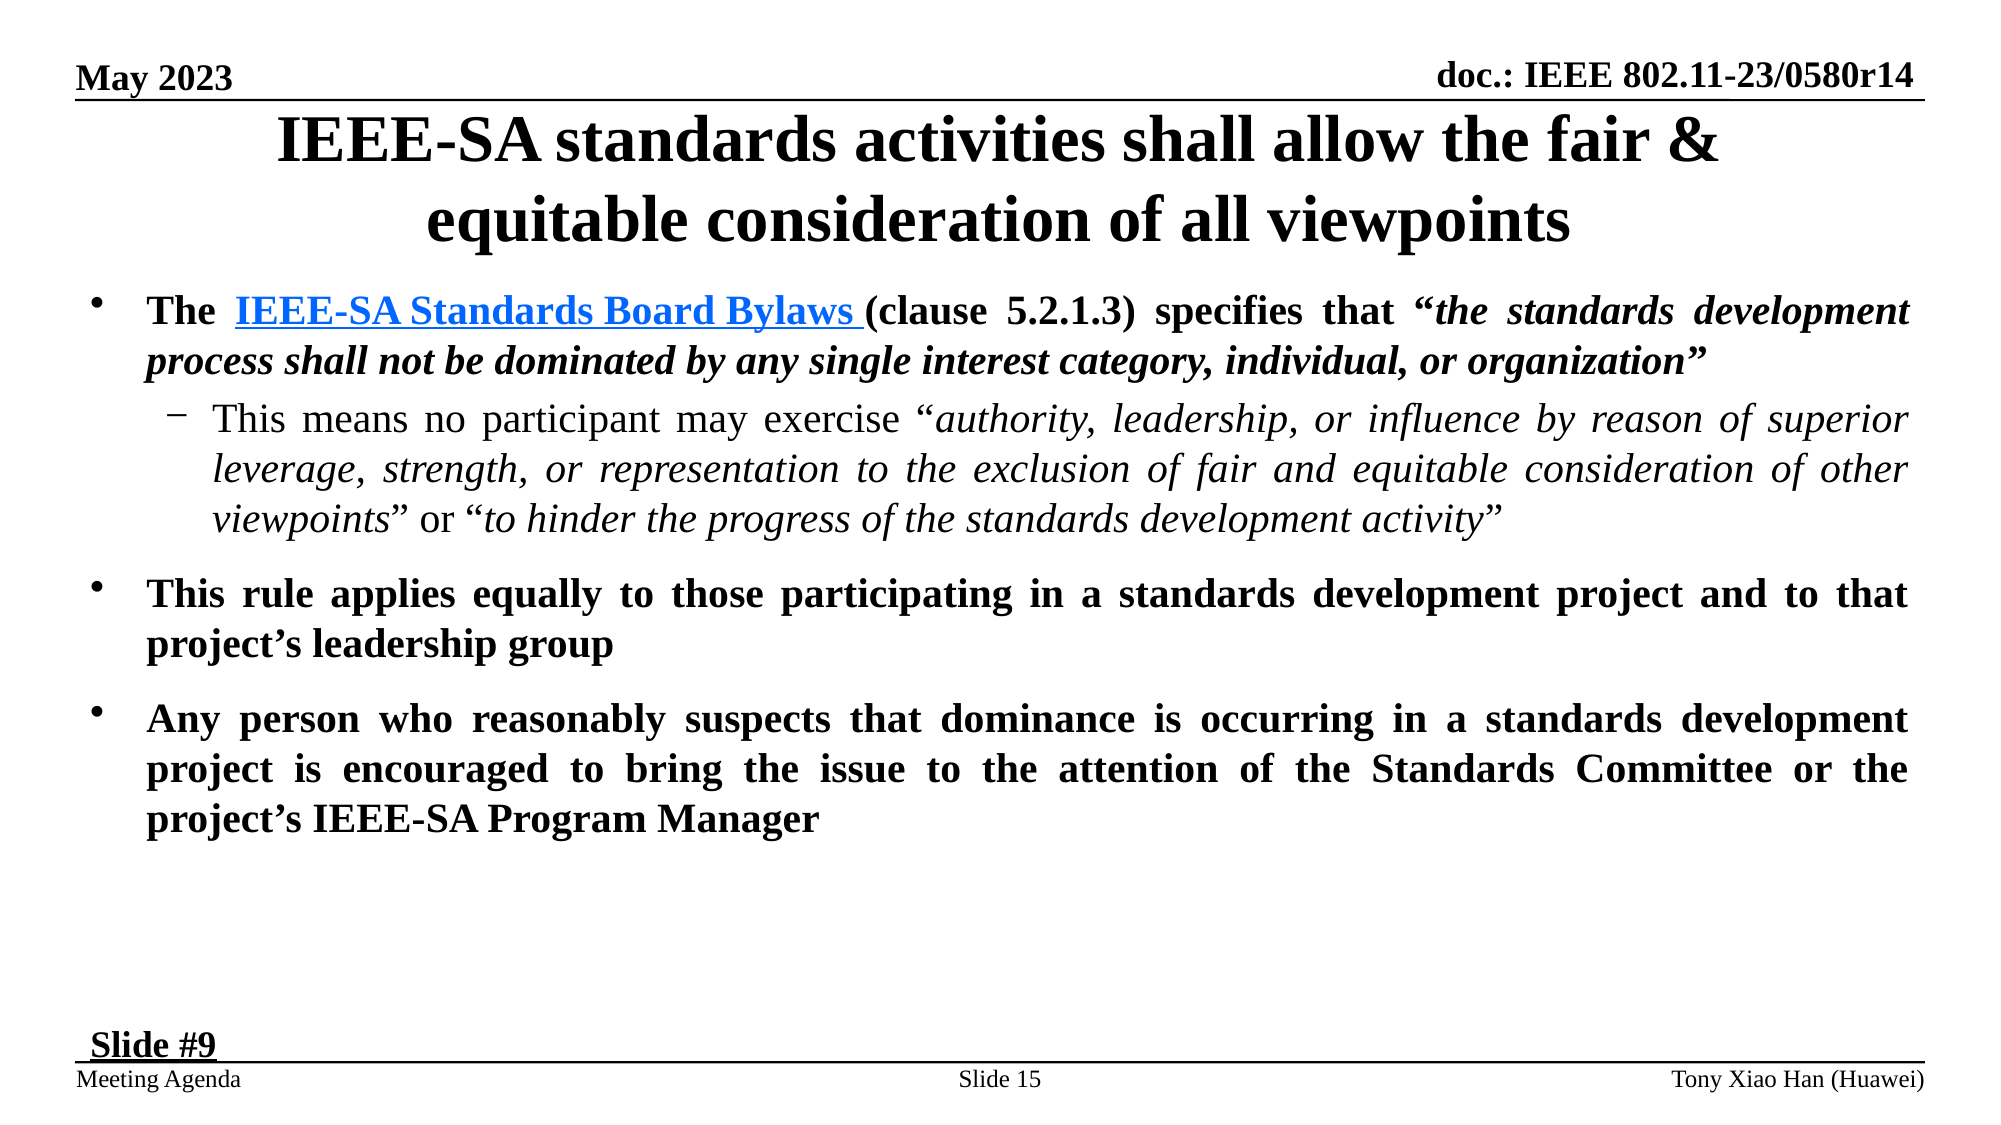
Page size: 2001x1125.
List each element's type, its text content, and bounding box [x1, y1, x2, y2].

text_box IEEE-SA standards activities shall allow the fair & equitable consideration of all viewpoints [75, 87, 1925, 263]
text_box Slide #9 [75, 1012, 232, 1073]
list The IEEE-SA Standards Board Bylaws (clause 5.2.1.3) specifies that “the standards development process shall not be dominated by any single interest category, individual, or organization” This means no participant may exercise “authority, leadership, or influence by reason of superior leverage, strength, or representation to the exclusion of fair and equitable consideration of other viewpoints” or “to hinder the progress of the standards development activity” This rule applies equally to those participating in a standards development project and to that project’s leadership group Any person who reasonably suspects that dominance is occurring in a standards development project is encouraged to bring the issue to the attention of the Standards Committee or the project’s IEEE-SA Program Manager [75, 275, 1925, 1038]
